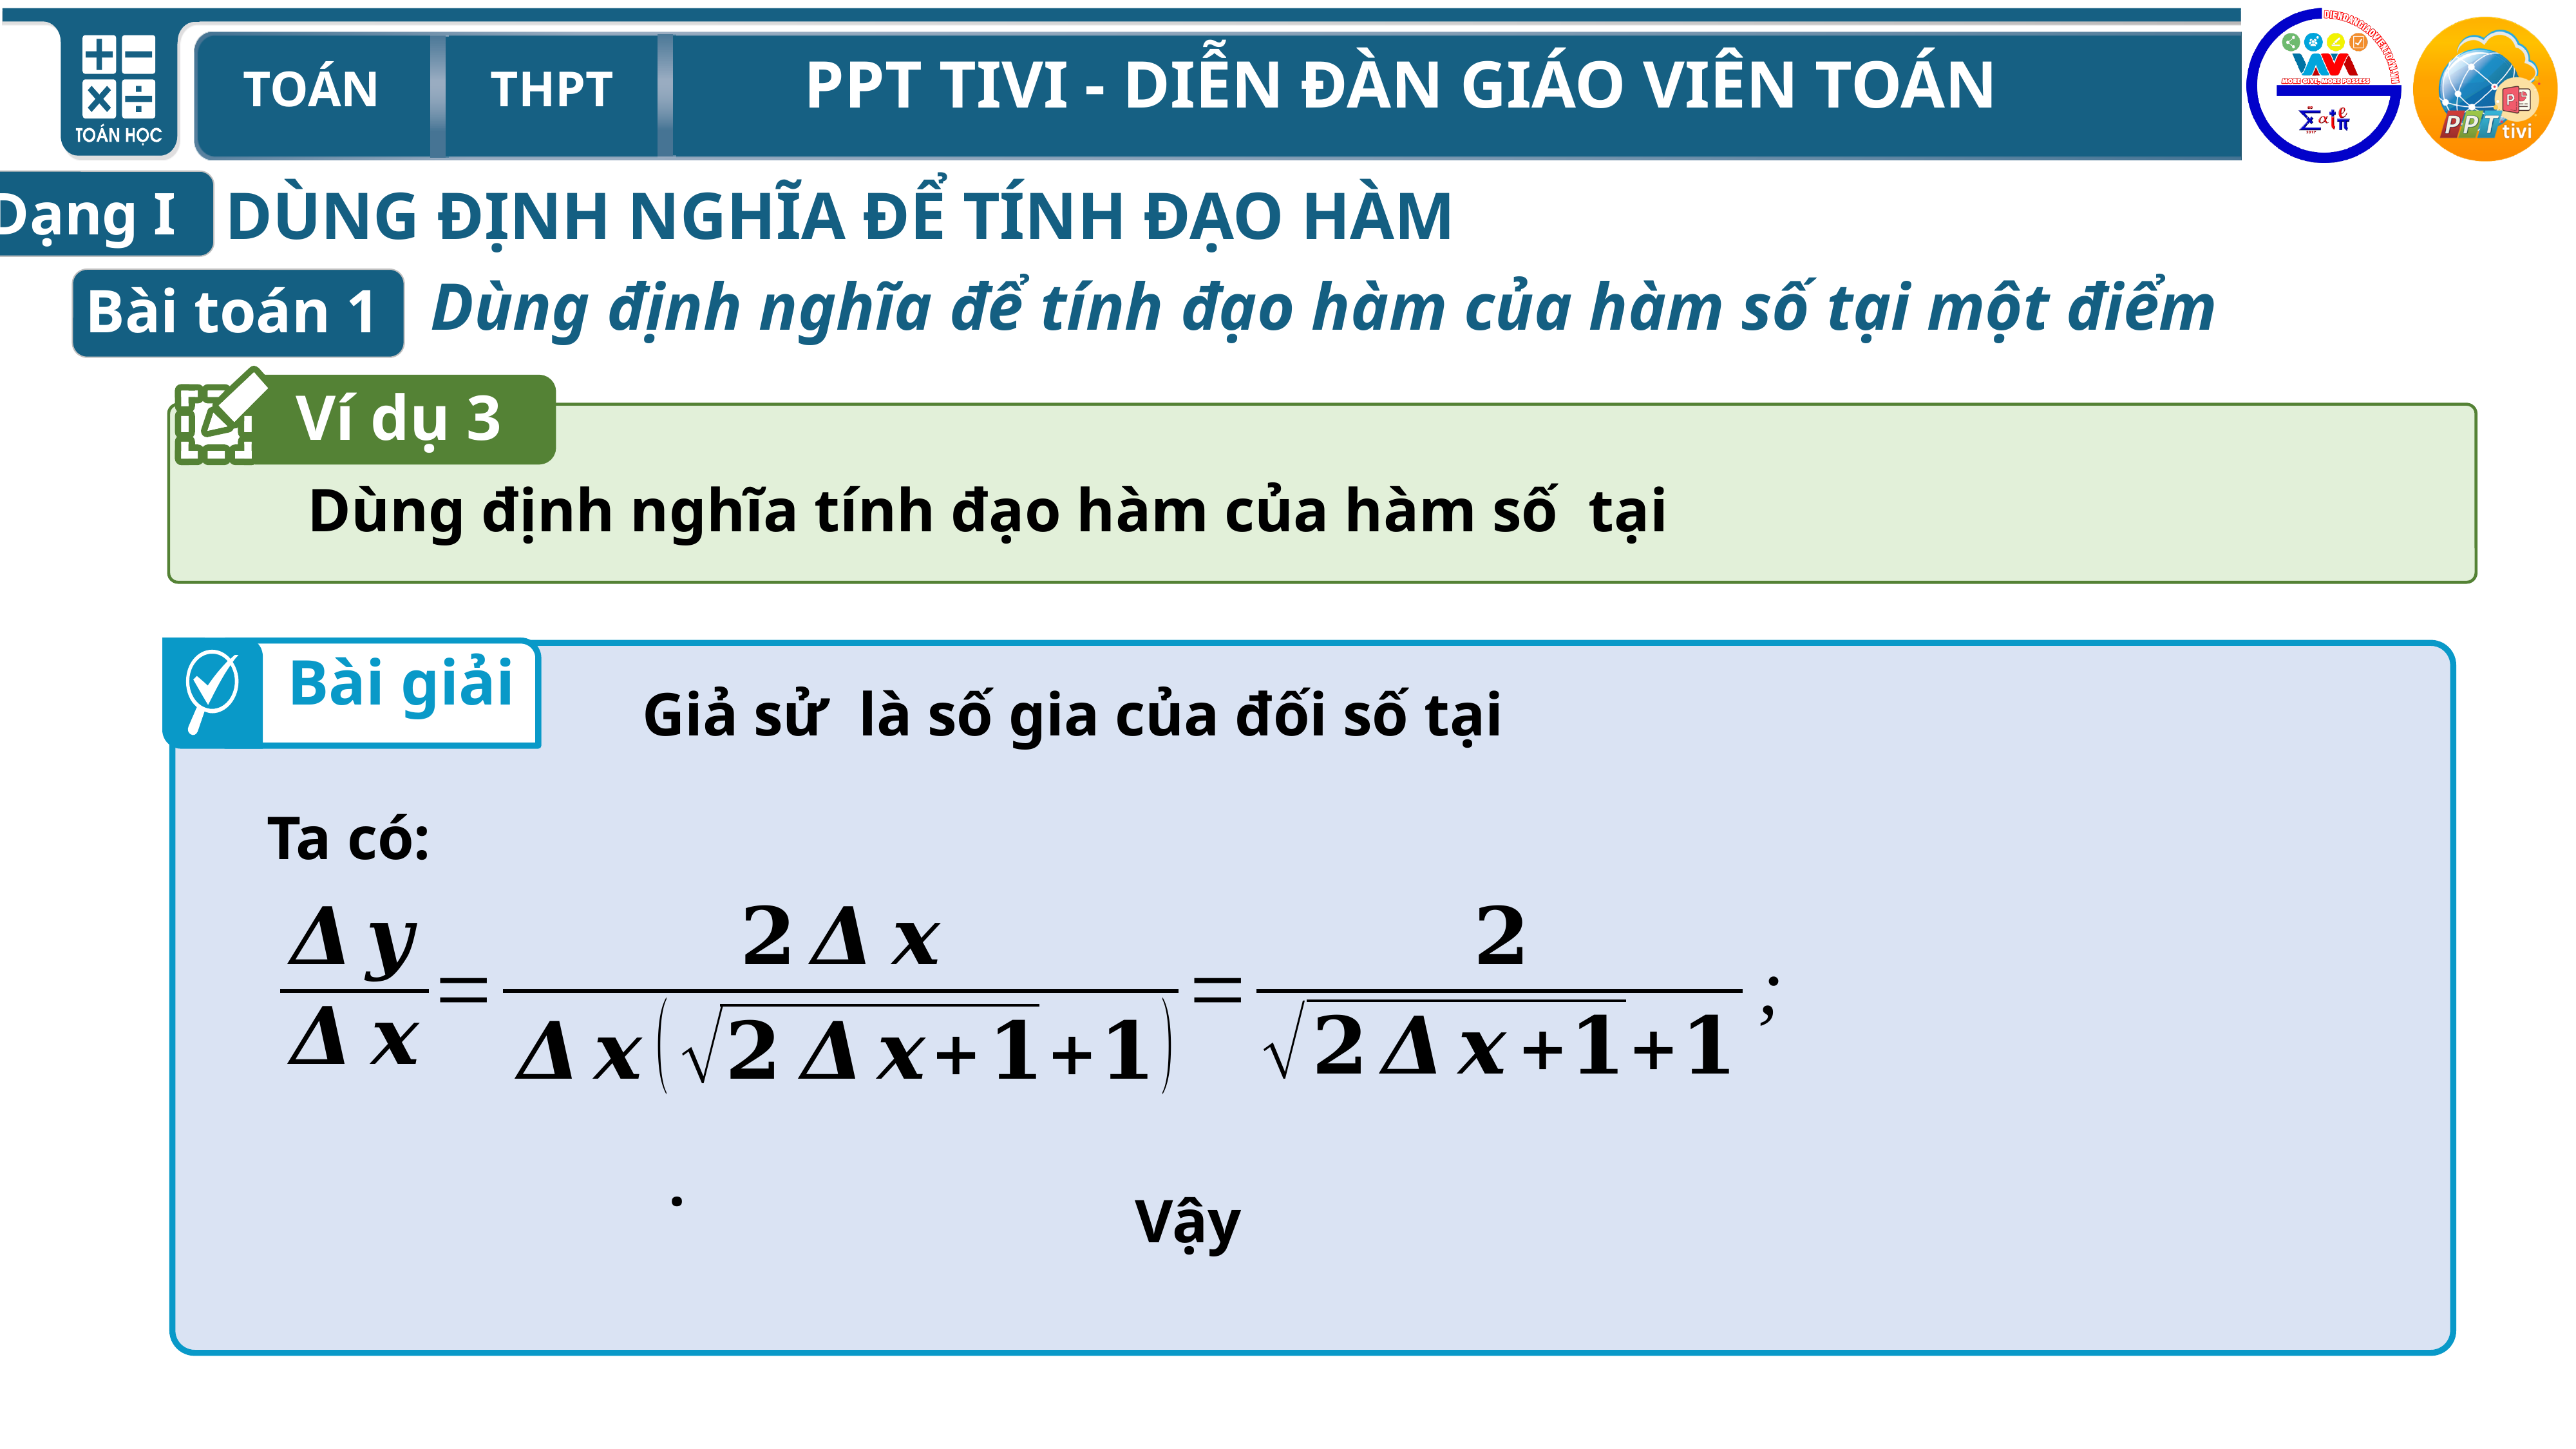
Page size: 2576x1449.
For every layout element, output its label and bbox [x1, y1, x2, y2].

picture [2412, 16, 2558, 162]
picture [2, 22, 2242, 160]
text_box [61, 260, 2563, 357]
text_box [0, 169, 2041, 258]
text_box [165, 638, 2454, 1353]
text_box [168, 365, 2476, 583]
picture [2246, 8, 2401, 163]
